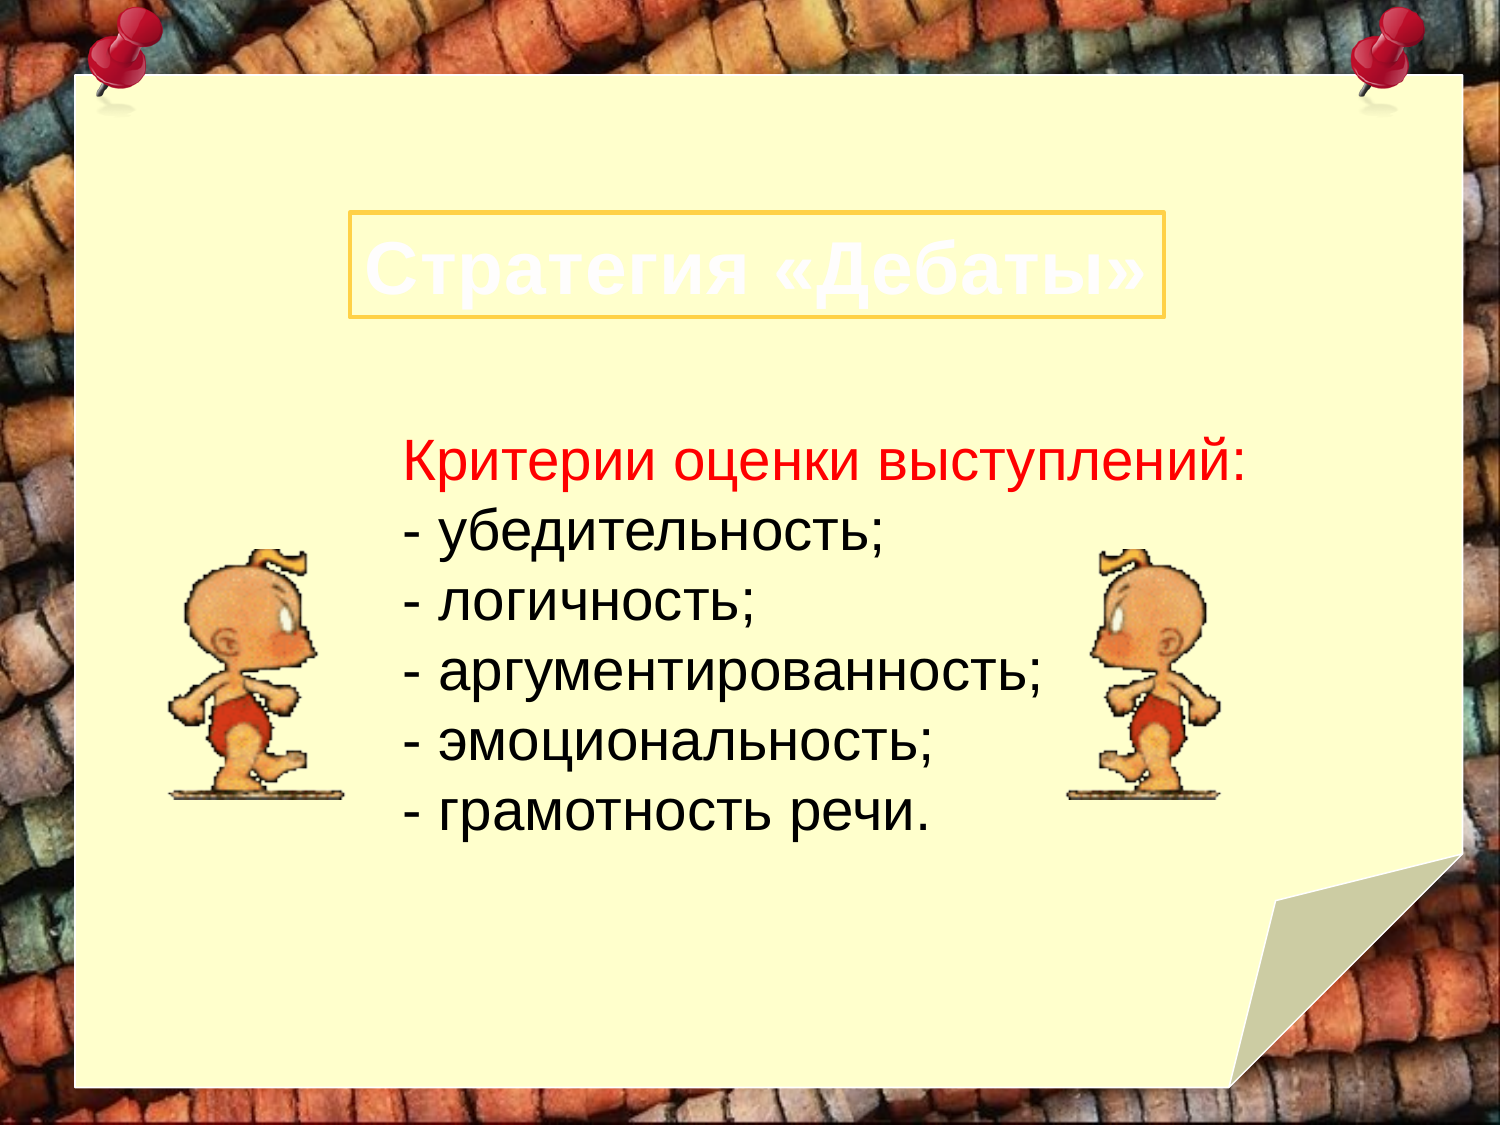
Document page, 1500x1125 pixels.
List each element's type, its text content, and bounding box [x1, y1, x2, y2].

text_box Стратегия «Дебаты» [348, 210, 1166, 319]
picture [0, 0, 1500, 1125]
text_box Критерии оценки выступлений: - убедительность; - логичность; - аргументированность; - эмоциональность; - грамотность речи. [387, 414, 1400, 850]
text_box [75, 75, 1463, 1088]
